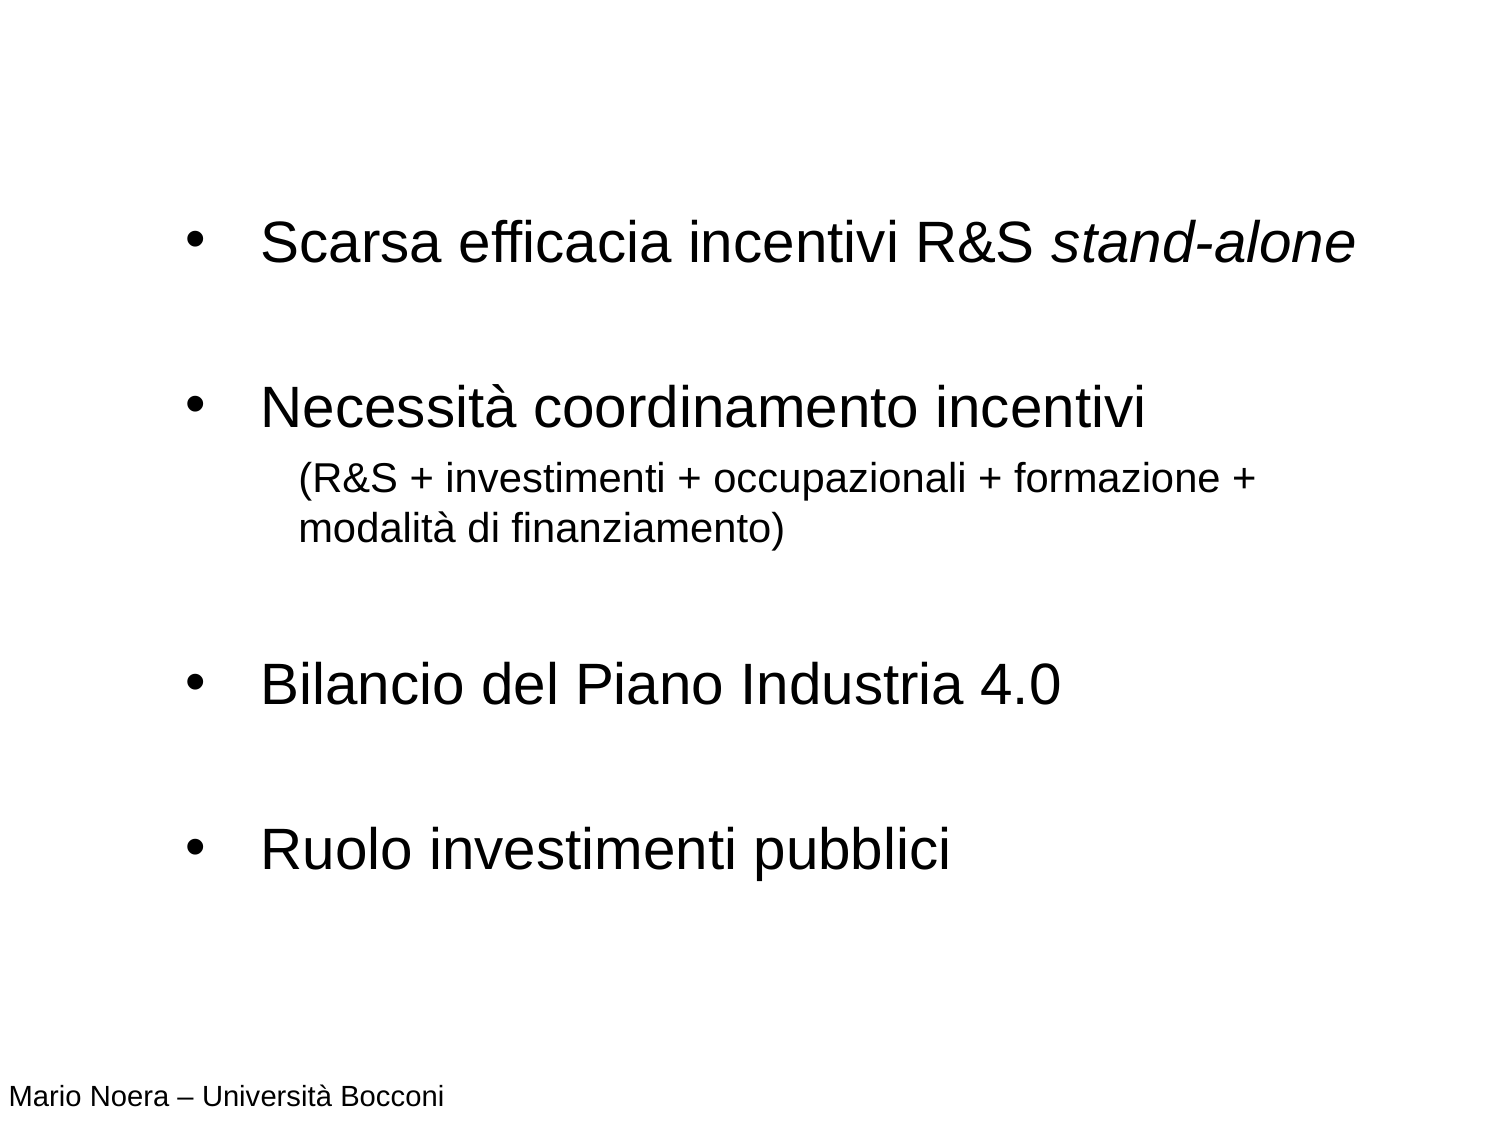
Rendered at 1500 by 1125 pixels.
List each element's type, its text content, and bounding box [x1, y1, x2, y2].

text_box Scarsa efficacia incentivi R&S stand-alone Necessità coordinamento incentivi (R&S + investimenti + occupazionali + formazione + modalità di finanziamento) Bilancio del Piano Industria 4.0 Ruolo investimenti pubblici [171, 196, 1412, 952]
